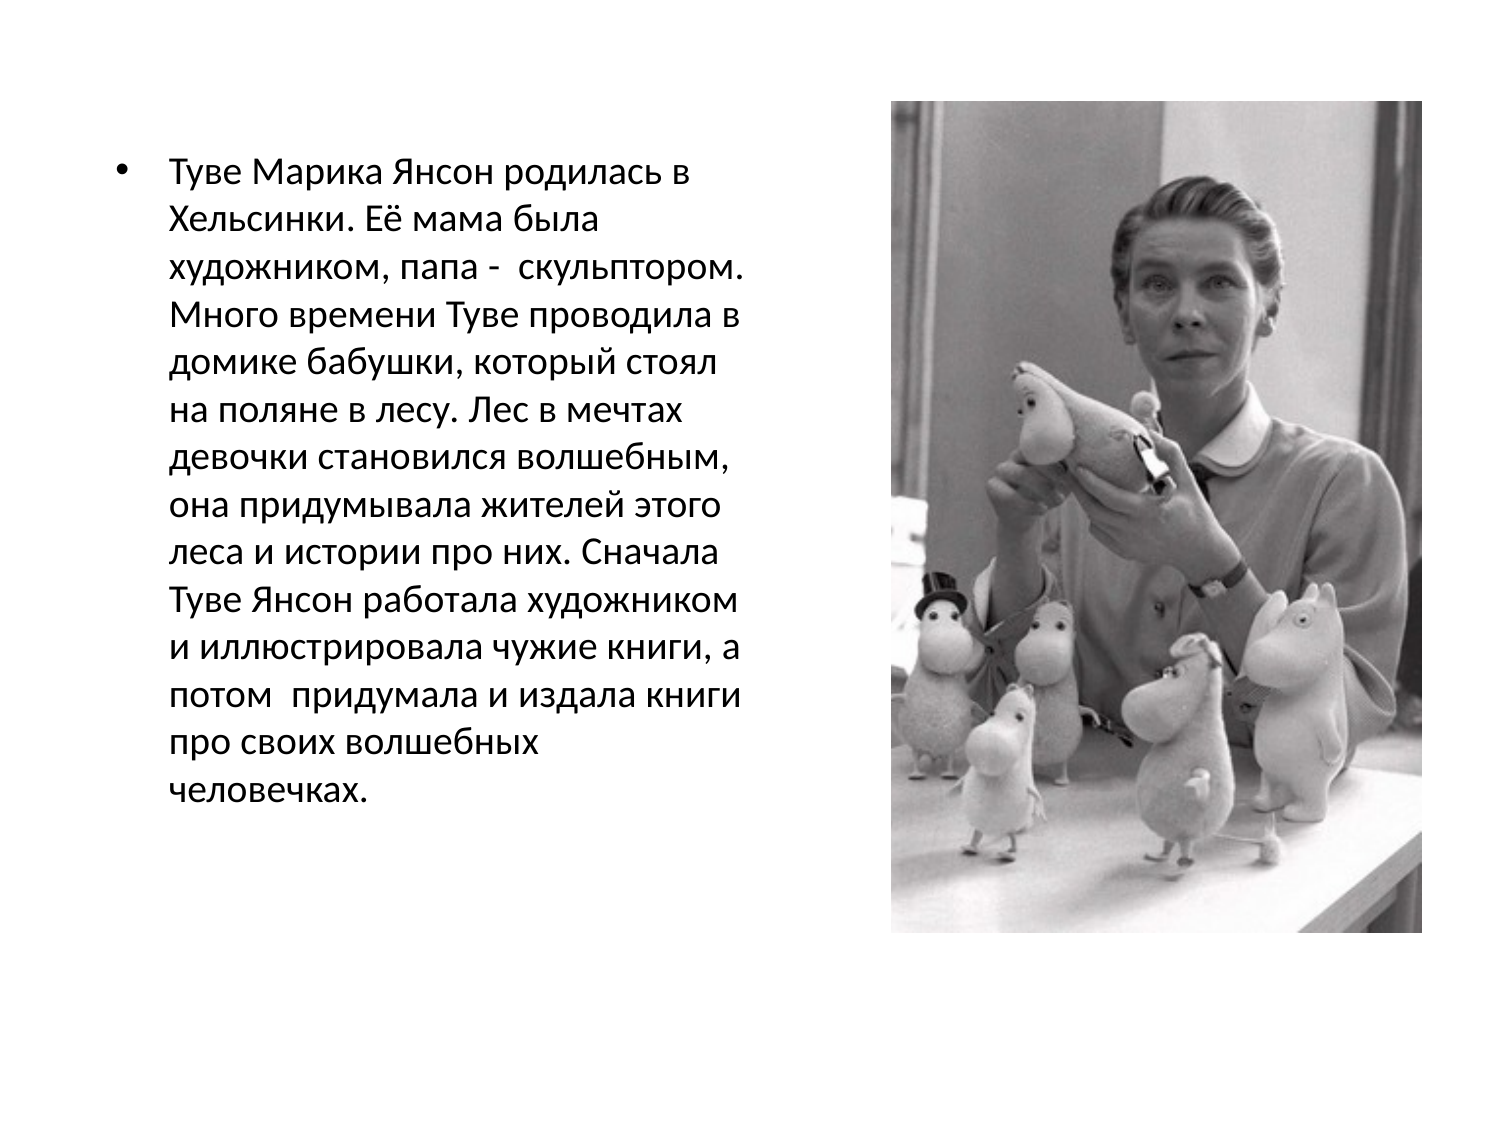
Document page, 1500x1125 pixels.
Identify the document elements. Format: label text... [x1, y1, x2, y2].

picture [891, 101, 1422, 933]
list Туве Марика Янсон родилась в Хельсинки. Её мама была художником, папа - скульптором. Много времени Туве проводила в домике бабушки, который стоял на поляне в лесу. Лес в мечтах девочки становился волшебным, она придумывала жителей этого леса и истории про них. Сначала Туве Янсон работала художником и иллюстрировала чужие книги, а потом придумала и издала книги про своих волшебных человечках. [100, 137, 764, 880]
